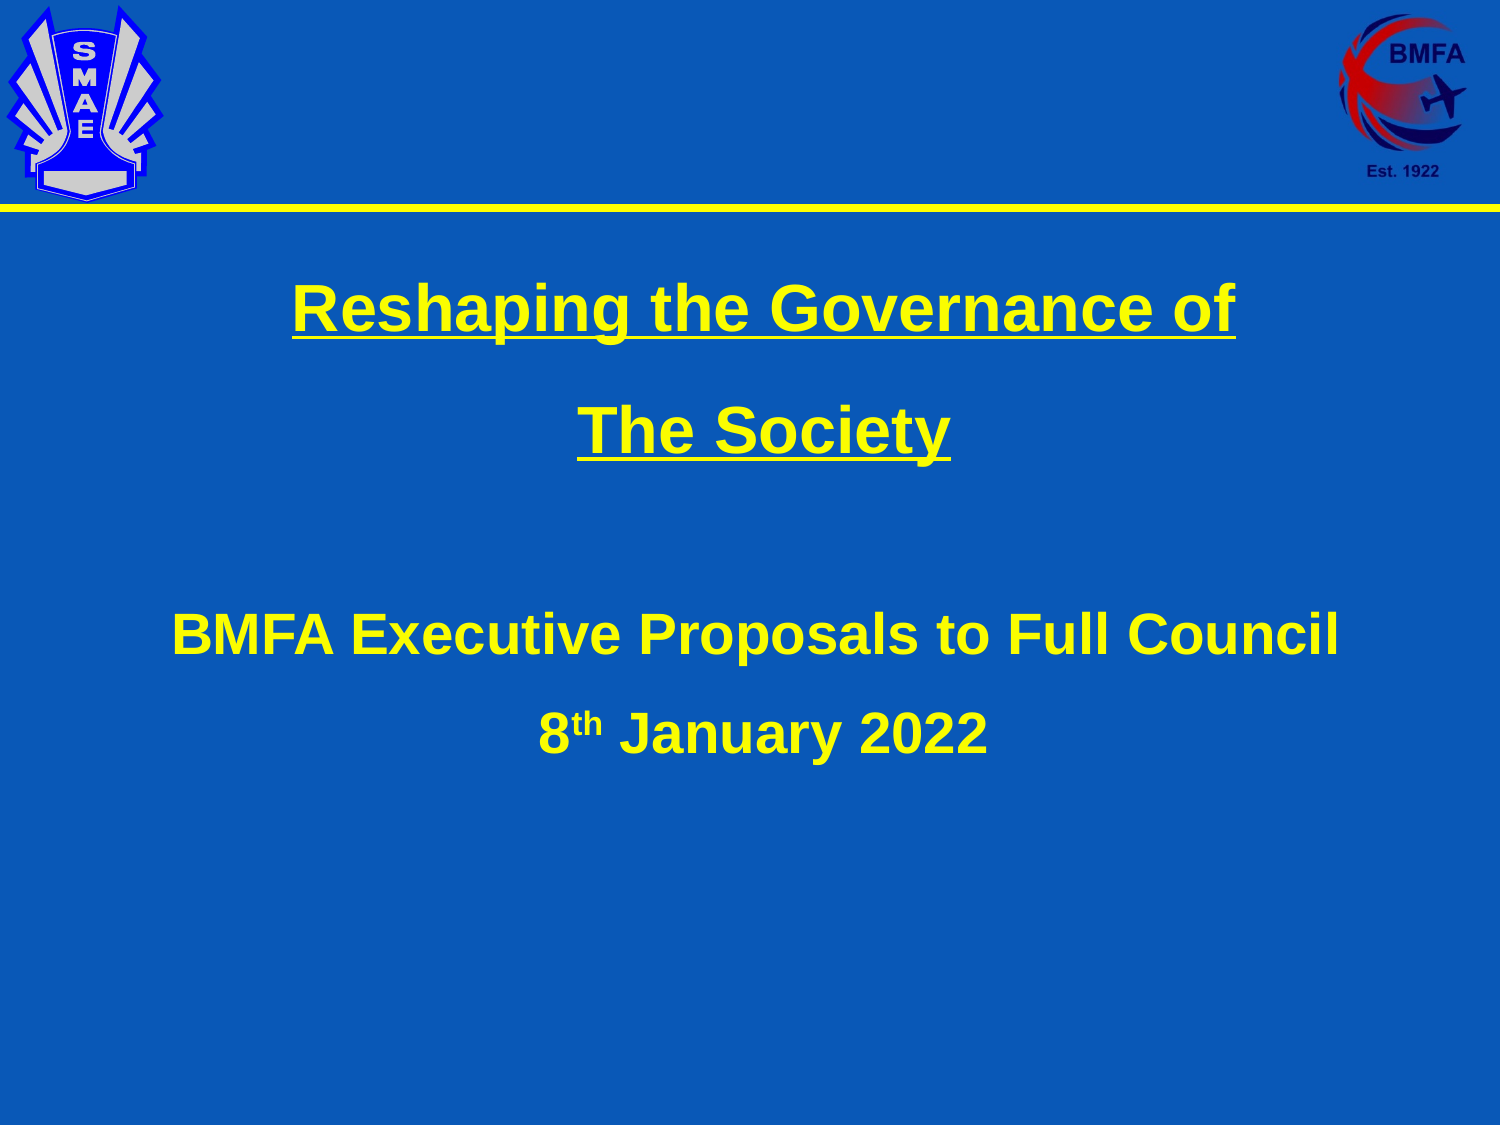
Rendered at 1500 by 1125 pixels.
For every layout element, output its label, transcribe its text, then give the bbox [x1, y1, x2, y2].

picture [0, 212, 1500, 1125]
picture [0, 0, 1500, 204]
text_box Reshaping the Governance of The Society BMFA Executive Proposals to Full Council 8th January 2022 [140, 257, 1388, 773]
